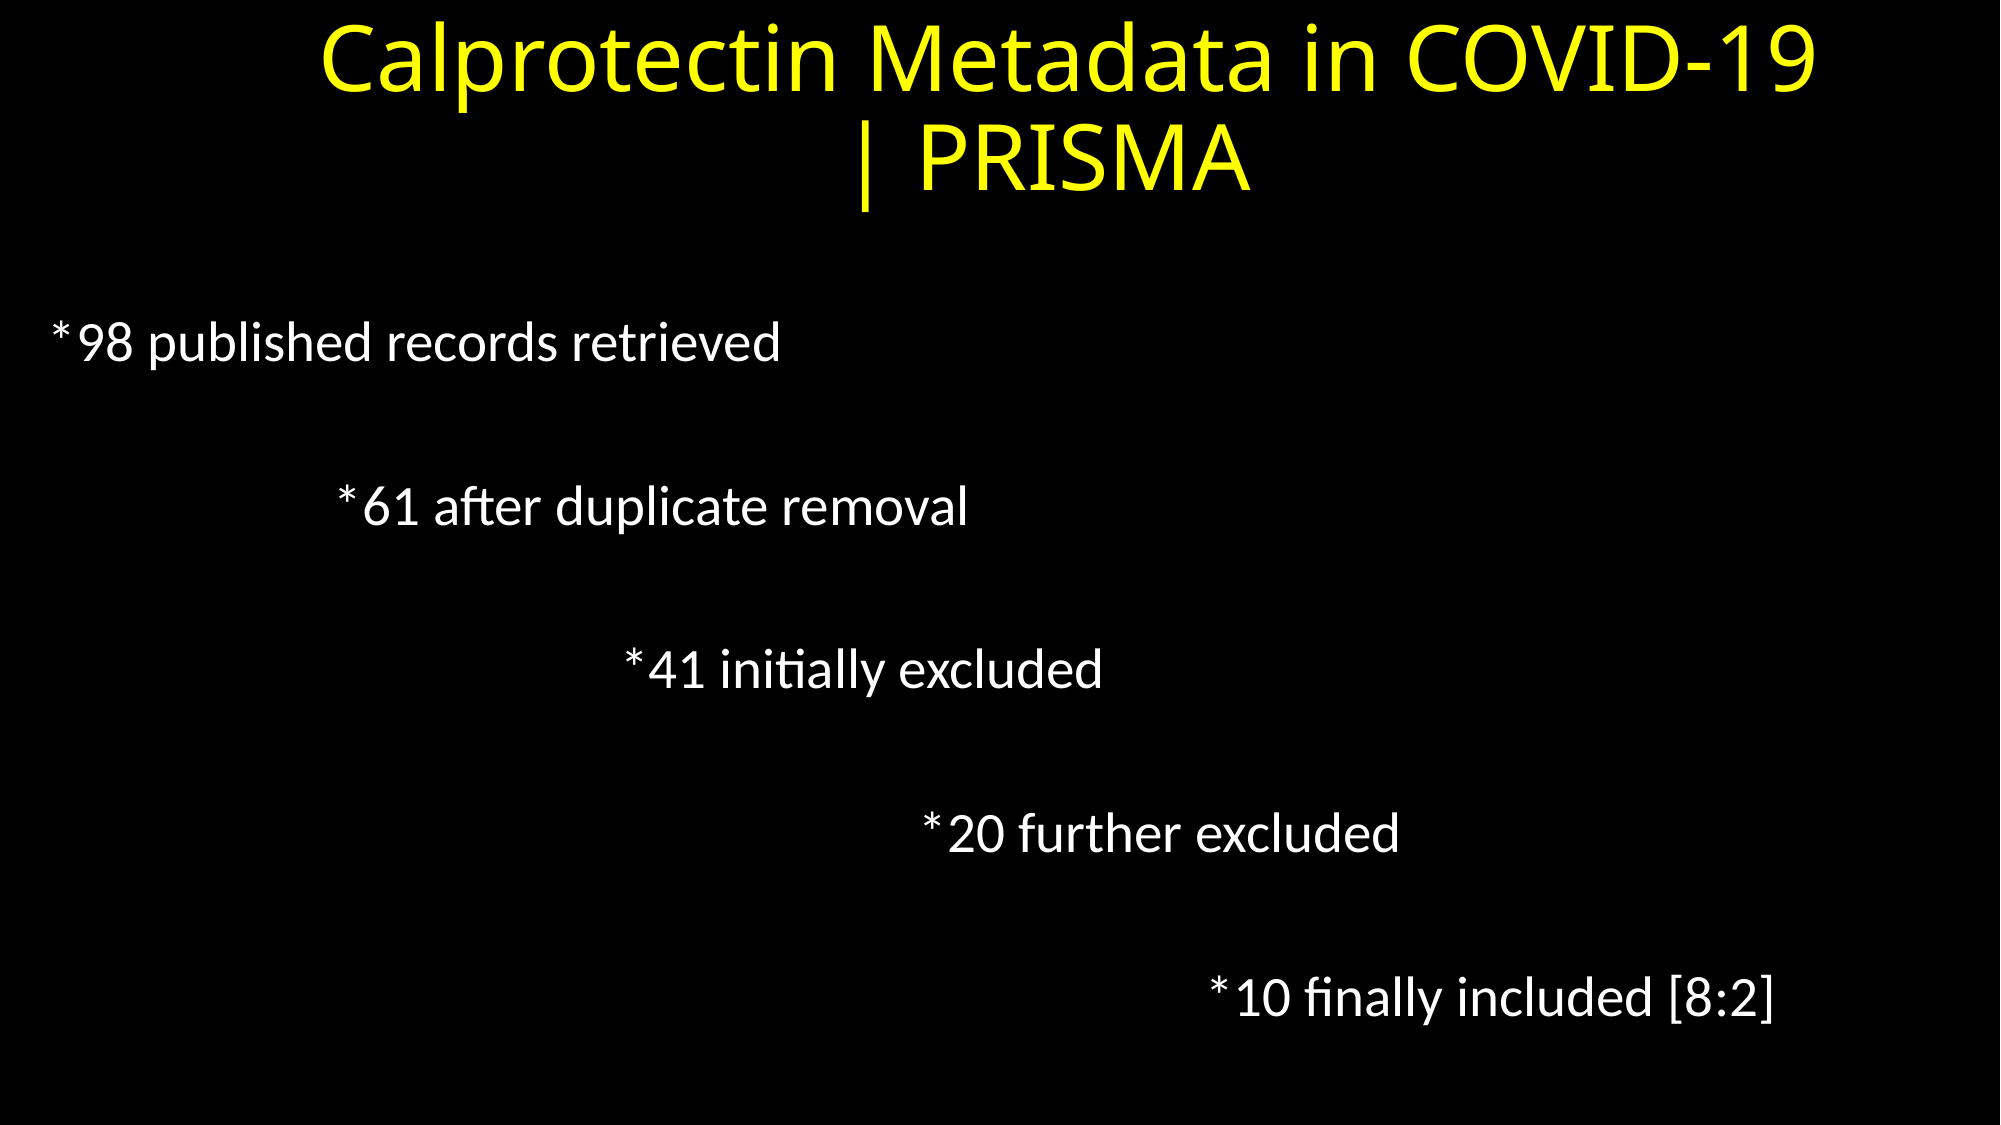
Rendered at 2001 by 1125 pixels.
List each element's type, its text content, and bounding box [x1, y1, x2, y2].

list *98 published records retrieved *61 after duplicate removal *41 initially excluded *20 further excluded *10 finally included [8:2] [33, 215, 1900, 1041]
title Calprotectin Metadata in COVID-19 | PRISMA [137, 3, 1863, 215]
